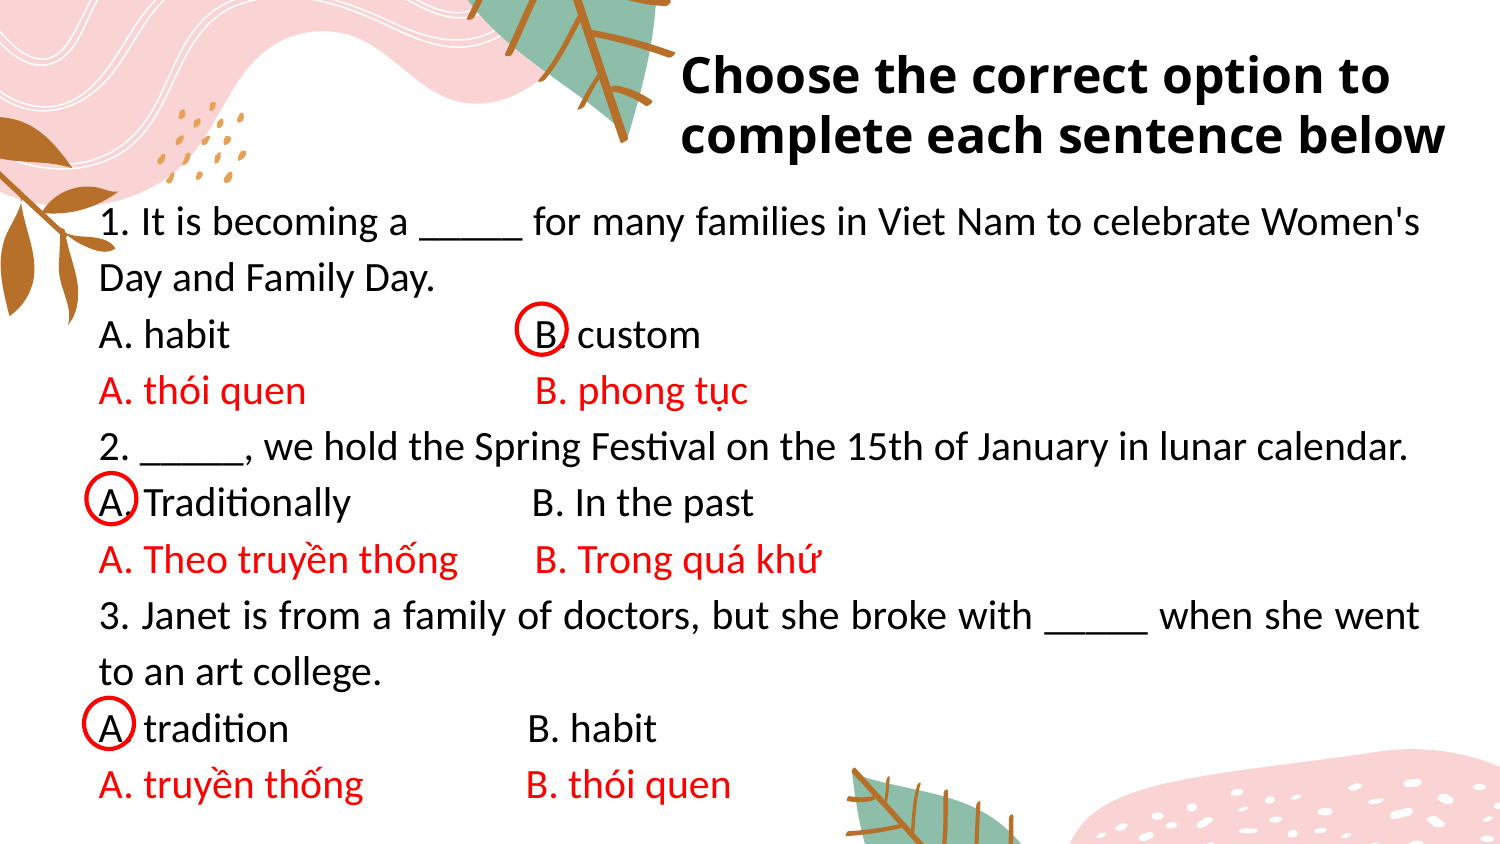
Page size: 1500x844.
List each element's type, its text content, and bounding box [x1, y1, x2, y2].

text_box [84, 470, 139, 527]
text_box 1. It is becoming a _____ for many families in Viet Nam to celebrate Women's Day and Family Day. A. habit B. custom A. thói quen B. phong tục 2. _____, we hold the Spring Festival on the 15th of January in lunar calendar. A. Traditionally B. In the past A. Theo truyền thống B. Trong quá khứ 3. Janet is from a family of doctors, but she broke with _____ when she went to an art college. A. tradition B. habit A. truyền thống B. thói quen [83, 180, 1436, 814]
text_box [81, 695, 137, 752]
text_box [514, 301, 569, 357]
text_box Choose the correct option to complete each sentence below [665, 54, 1500, 179]
